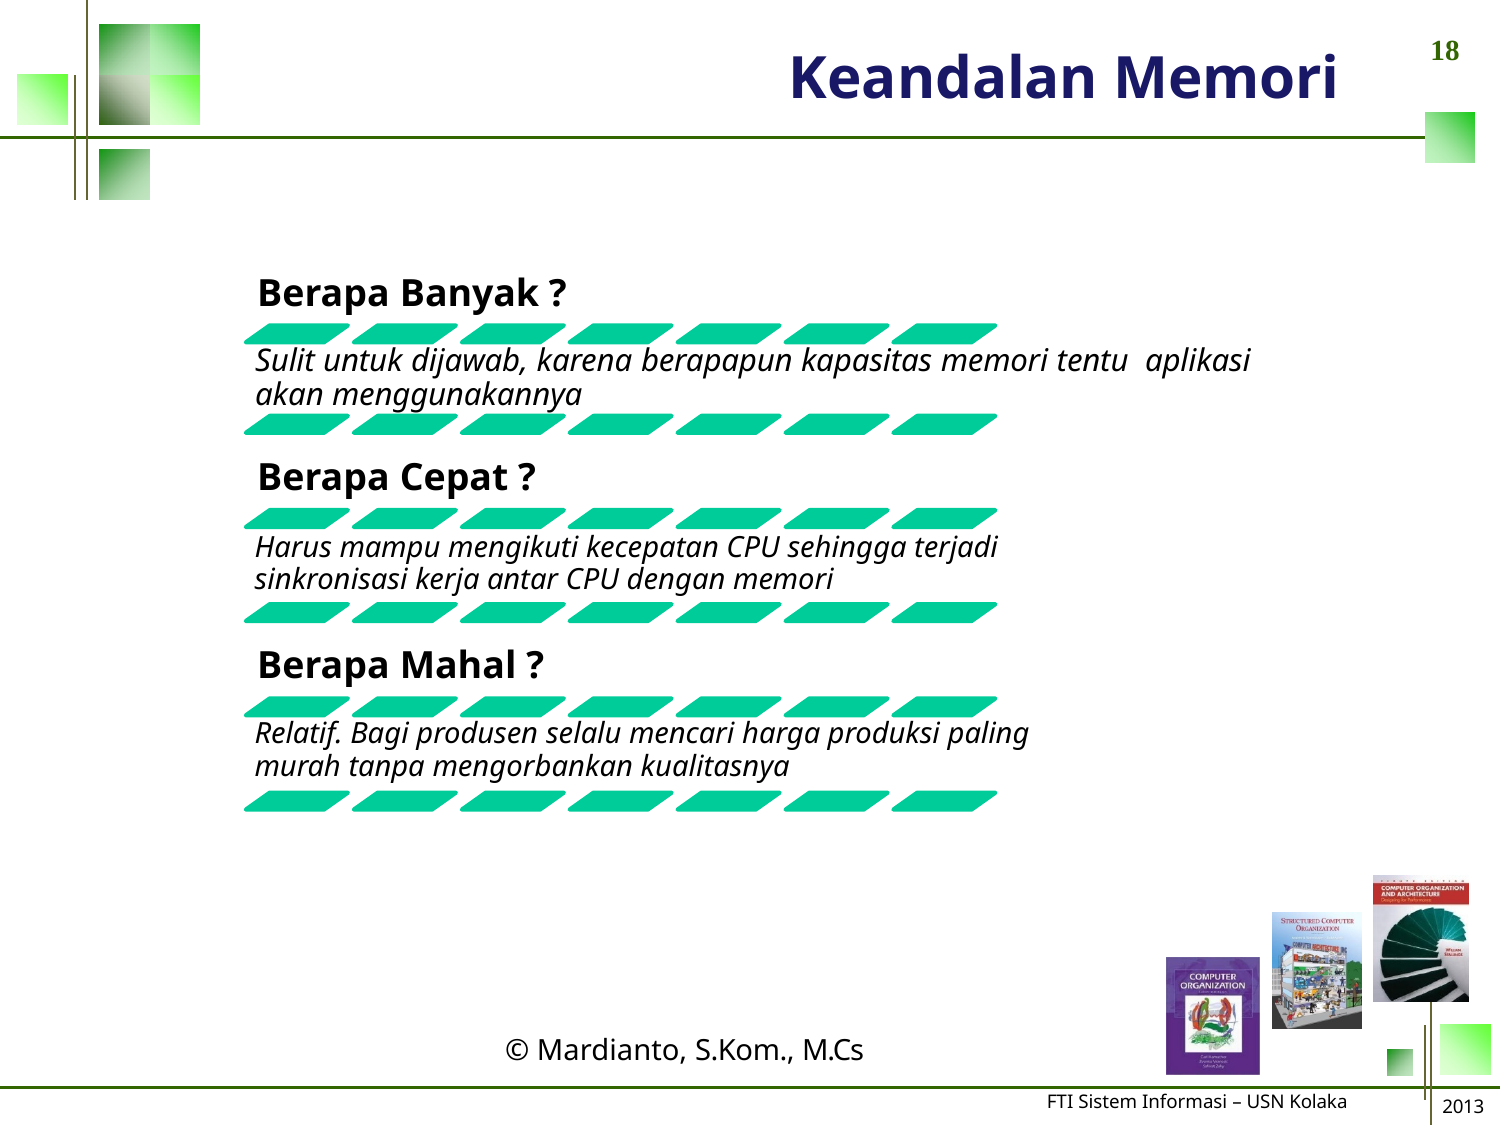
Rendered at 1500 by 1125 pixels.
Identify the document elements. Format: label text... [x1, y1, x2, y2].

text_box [243, 790, 998, 812]
picture [1387, 1049, 1413, 1076]
picture [17, 74, 68, 125]
title Keandalan Memori [786, 38, 1401, 229]
text_box FTI Sistem Informasi – USN Kolaka [1044, 1087, 1418, 1113]
list Berapa Banyak ? Sulit untuk dijawab, karena berapapun kapasitas memori tentu aplikasi akan menggunakannya Berapa Cepat ? Harus mampu mengikuti kecepatan CPU sehingga terjadi sinkronisasi kerja antar CPU dengan memori Berapa Mahal ? Relatif. Bagi produsen selalu mencari harga produksi paling murah tanpa mengorbankan kualitasnya [246, 266, 1254, 907]
slide_number 2013 [1440, 1092, 1493, 1125]
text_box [243, 601, 998, 624]
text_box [243, 507, 998, 530]
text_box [243, 413, 998, 436]
picture [99, 24, 200, 125]
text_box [243, 695, 998, 718]
picture [1440, 1024, 1491, 1075]
picture [1272, 912, 1362, 1029]
text_box 18 [1428, 29, 1463, 67]
picture [99, 149, 150, 200]
picture [1373, 875, 1469, 1002]
picture [1425, 112, 1475, 163]
text_box © Mardianto, S.Kom., M.Cs [503, 1028, 1026, 1067]
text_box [243, 322, 998, 345]
picture [1166, 957, 1260, 1075]
